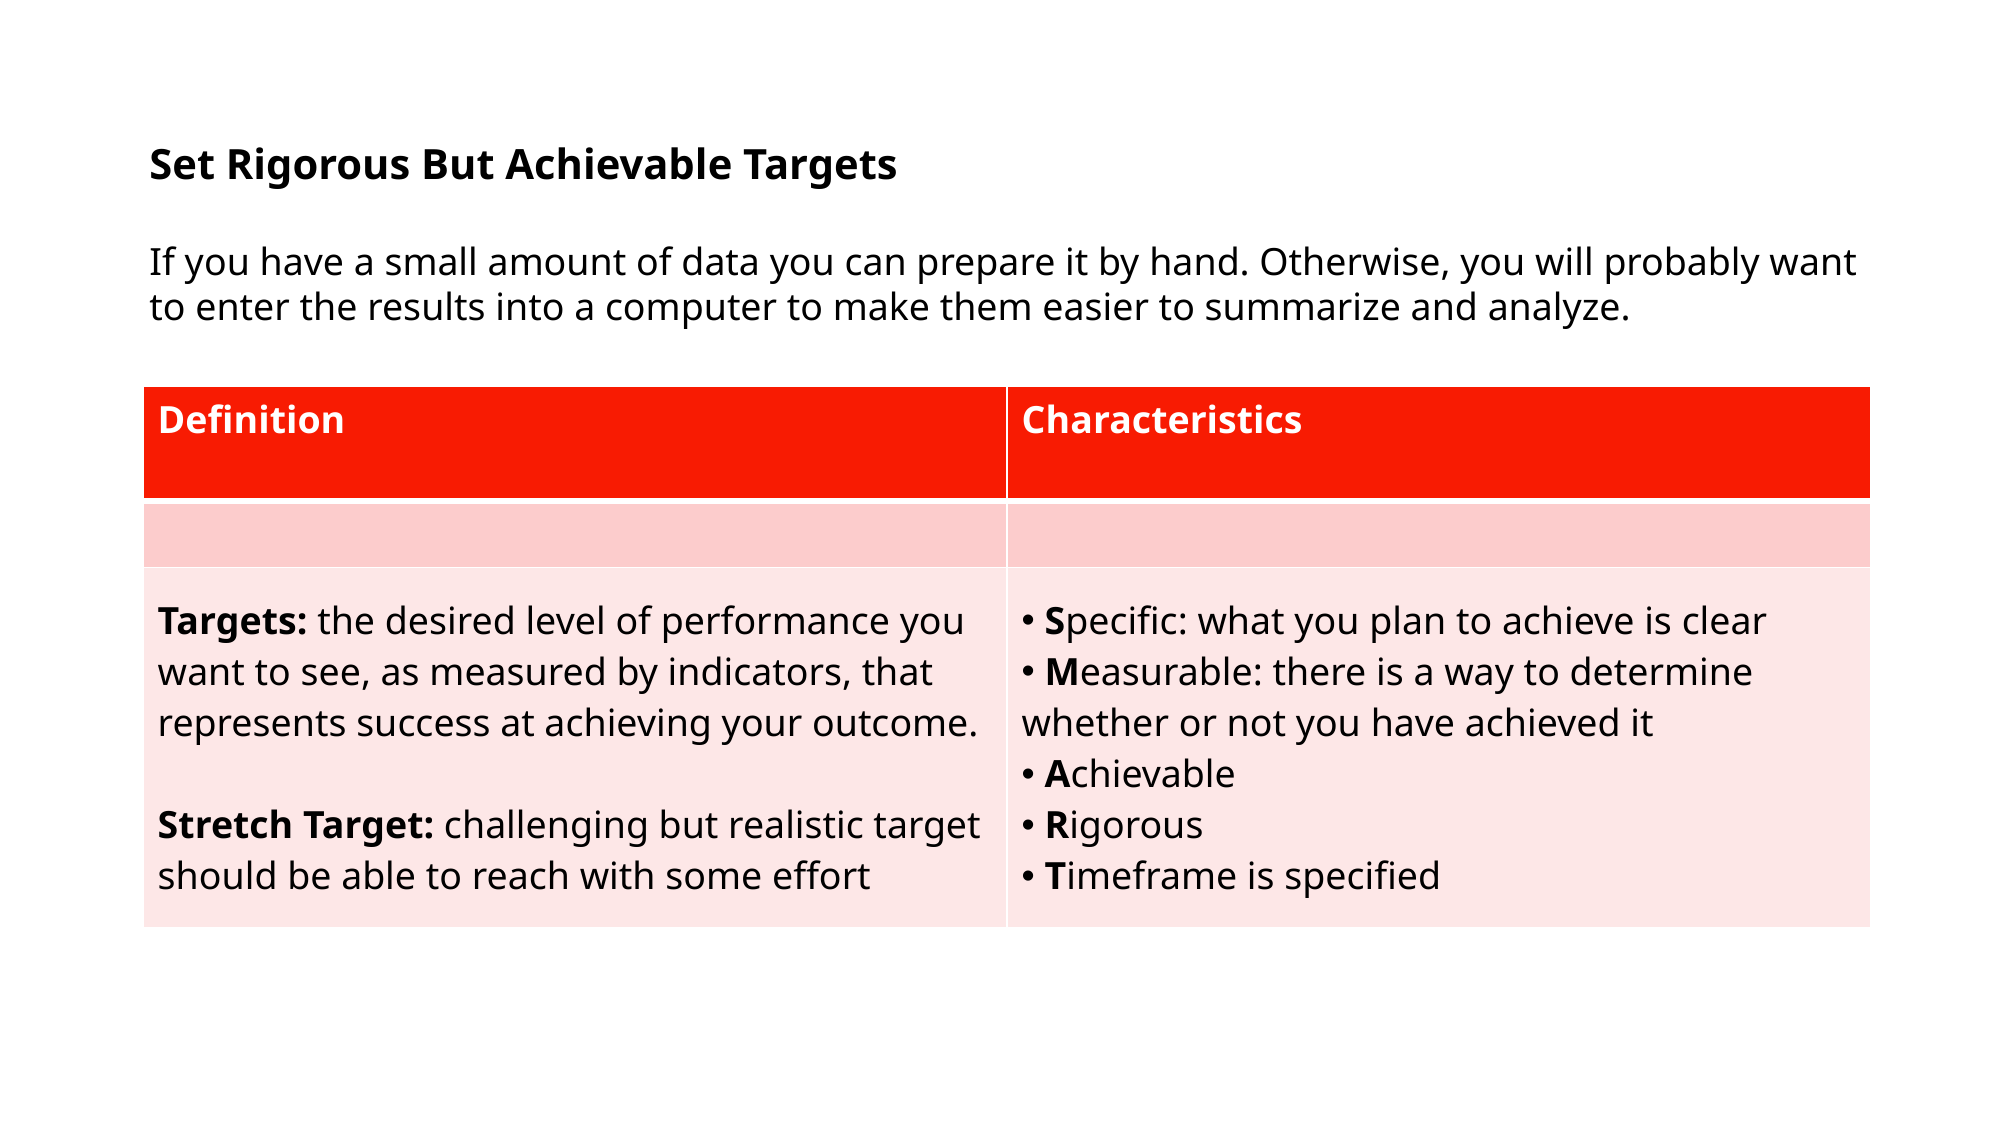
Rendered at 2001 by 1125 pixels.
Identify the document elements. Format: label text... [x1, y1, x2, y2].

table_header Characteristics [1008, 387, 1870, 498]
table_cell [144, 504, 1006, 567]
table_cell Targets: the desired level of performance you want to see, as measured by indicators, that represents success at achieving your outcome. Stretch Target: challenging but realistic target should be able to reach with some effort [144, 568, 1006, 927]
text_box Set Rigorous But Achievable Targets If you have a small amount of data you can prepare it by hand. Otherwise, you will probably want to enter the results into a computer to make them easier to summarize and analyze. [134, 130, 1879, 336]
table_cell Specific: what you plan to achieve is clear Measurable: there is a way to determine whether or not you have achieved it Achievable Rigorous Timeframe is specified [1008, 568, 1870, 927]
table_cell [1008, 504, 1870, 567]
table_header Definition [144, 387, 1006, 498]
